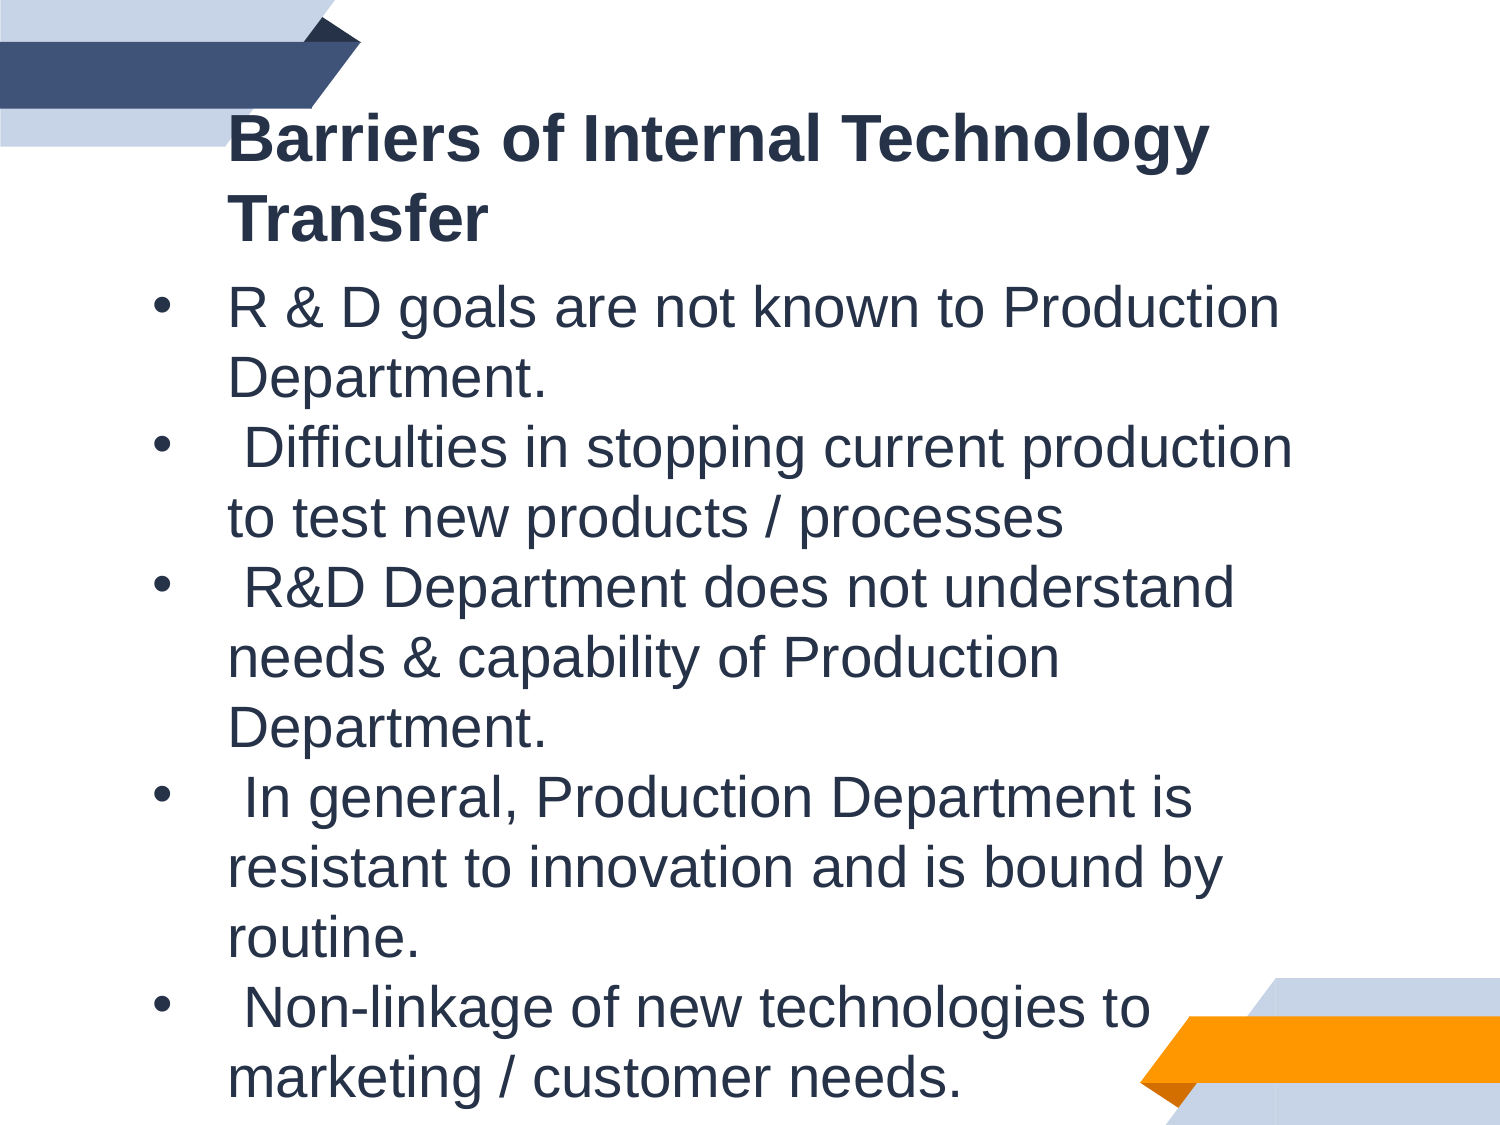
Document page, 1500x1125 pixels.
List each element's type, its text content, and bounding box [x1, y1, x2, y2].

text_box Barriers of Internal Technology Transfer [212, 87, 1288, 261]
text_box R & D goals are not known to Production Department. Difficulties in stopping current production to test new products / processes R&D Department does not understand needs & capability of Production Department. In general, Production Department is resistant to innovation and is bound by routine. Non-linkage of new technologies to marketing / customer needs. [137, 261, 1313, 1117]
